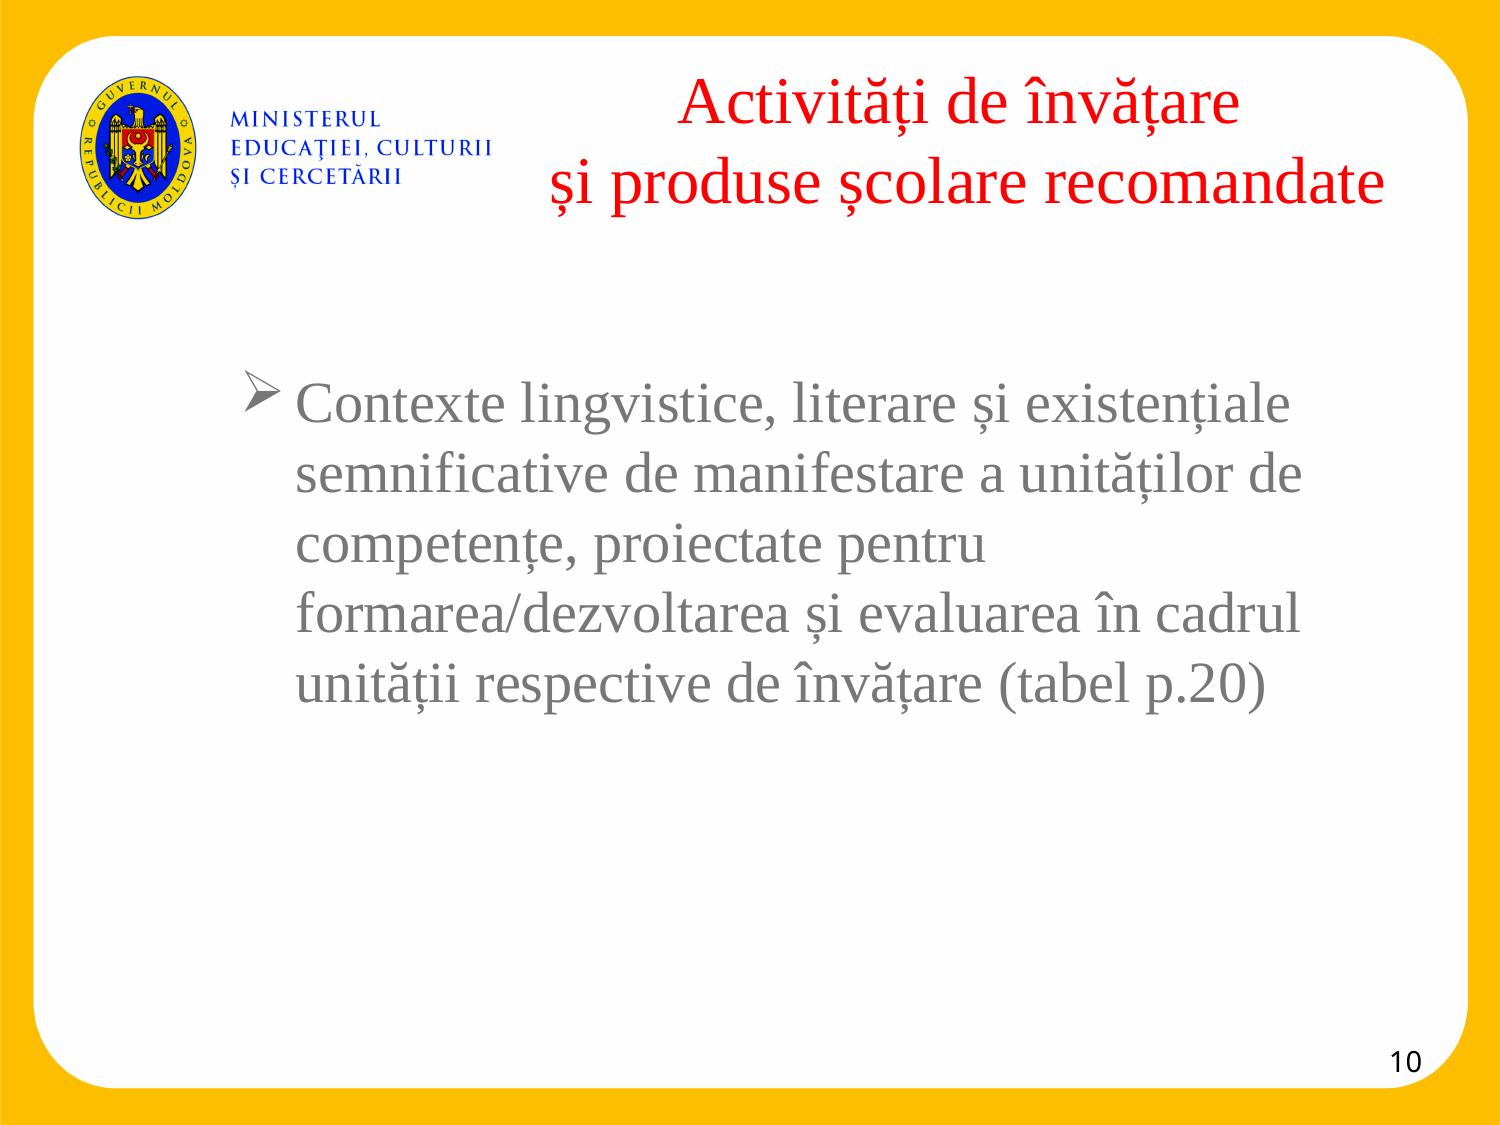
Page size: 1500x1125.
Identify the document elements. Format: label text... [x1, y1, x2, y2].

list Contexte lingvistice, literare și existențiale semnificative de manifestare a unităților de competențe, proiectate pentru formarea/dezvoltarea și evaluarea în cadrul unității respective de învățare (tabel p.20) [224, 299, 1425, 975]
slide_number 10 [1087, 1012, 1438, 1091]
title Activități de învățare și produse școlare recomandate [512, 49, 1425, 237]
picture [0, 0, 1500, 1125]
